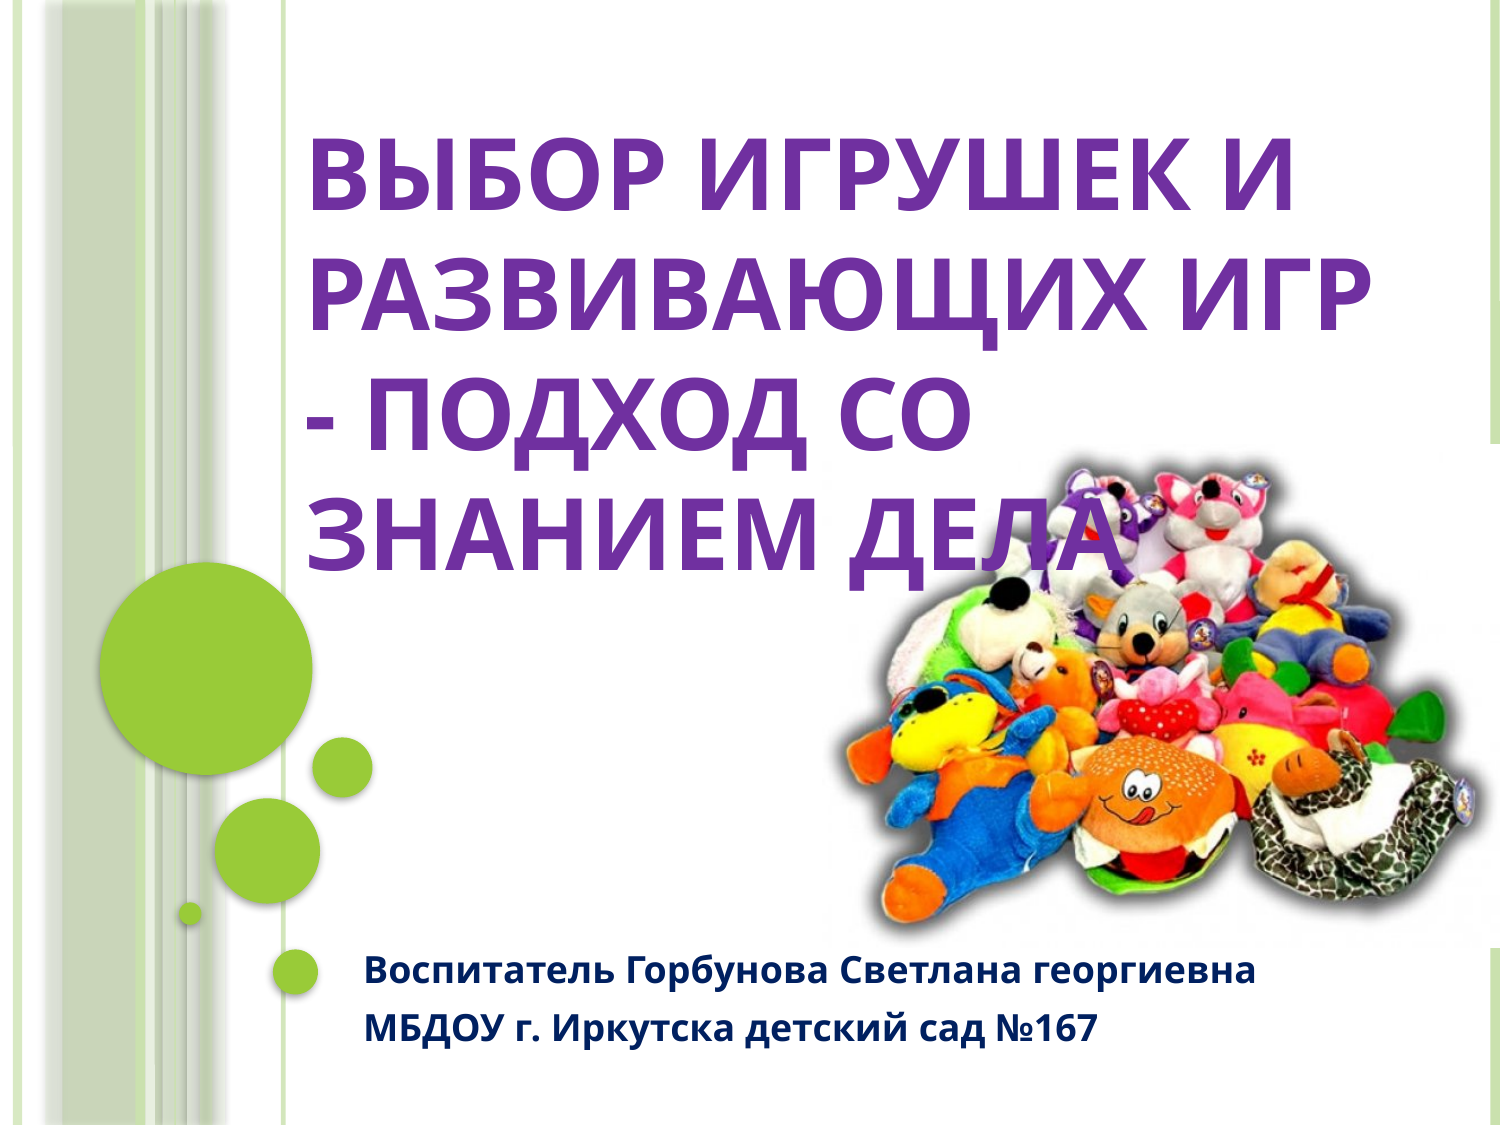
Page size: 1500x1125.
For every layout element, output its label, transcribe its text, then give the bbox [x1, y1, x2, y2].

title Выбор игрушек и развивающих игр - подход со знанием дела [289, 42, 1450, 598]
subtitle Воспитатель Горбунова Светлана георгиевна МБДОУ г. Иркутска детский сад №167 [348, 881, 1500, 1125]
picture [822, 443, 1500, 949]
